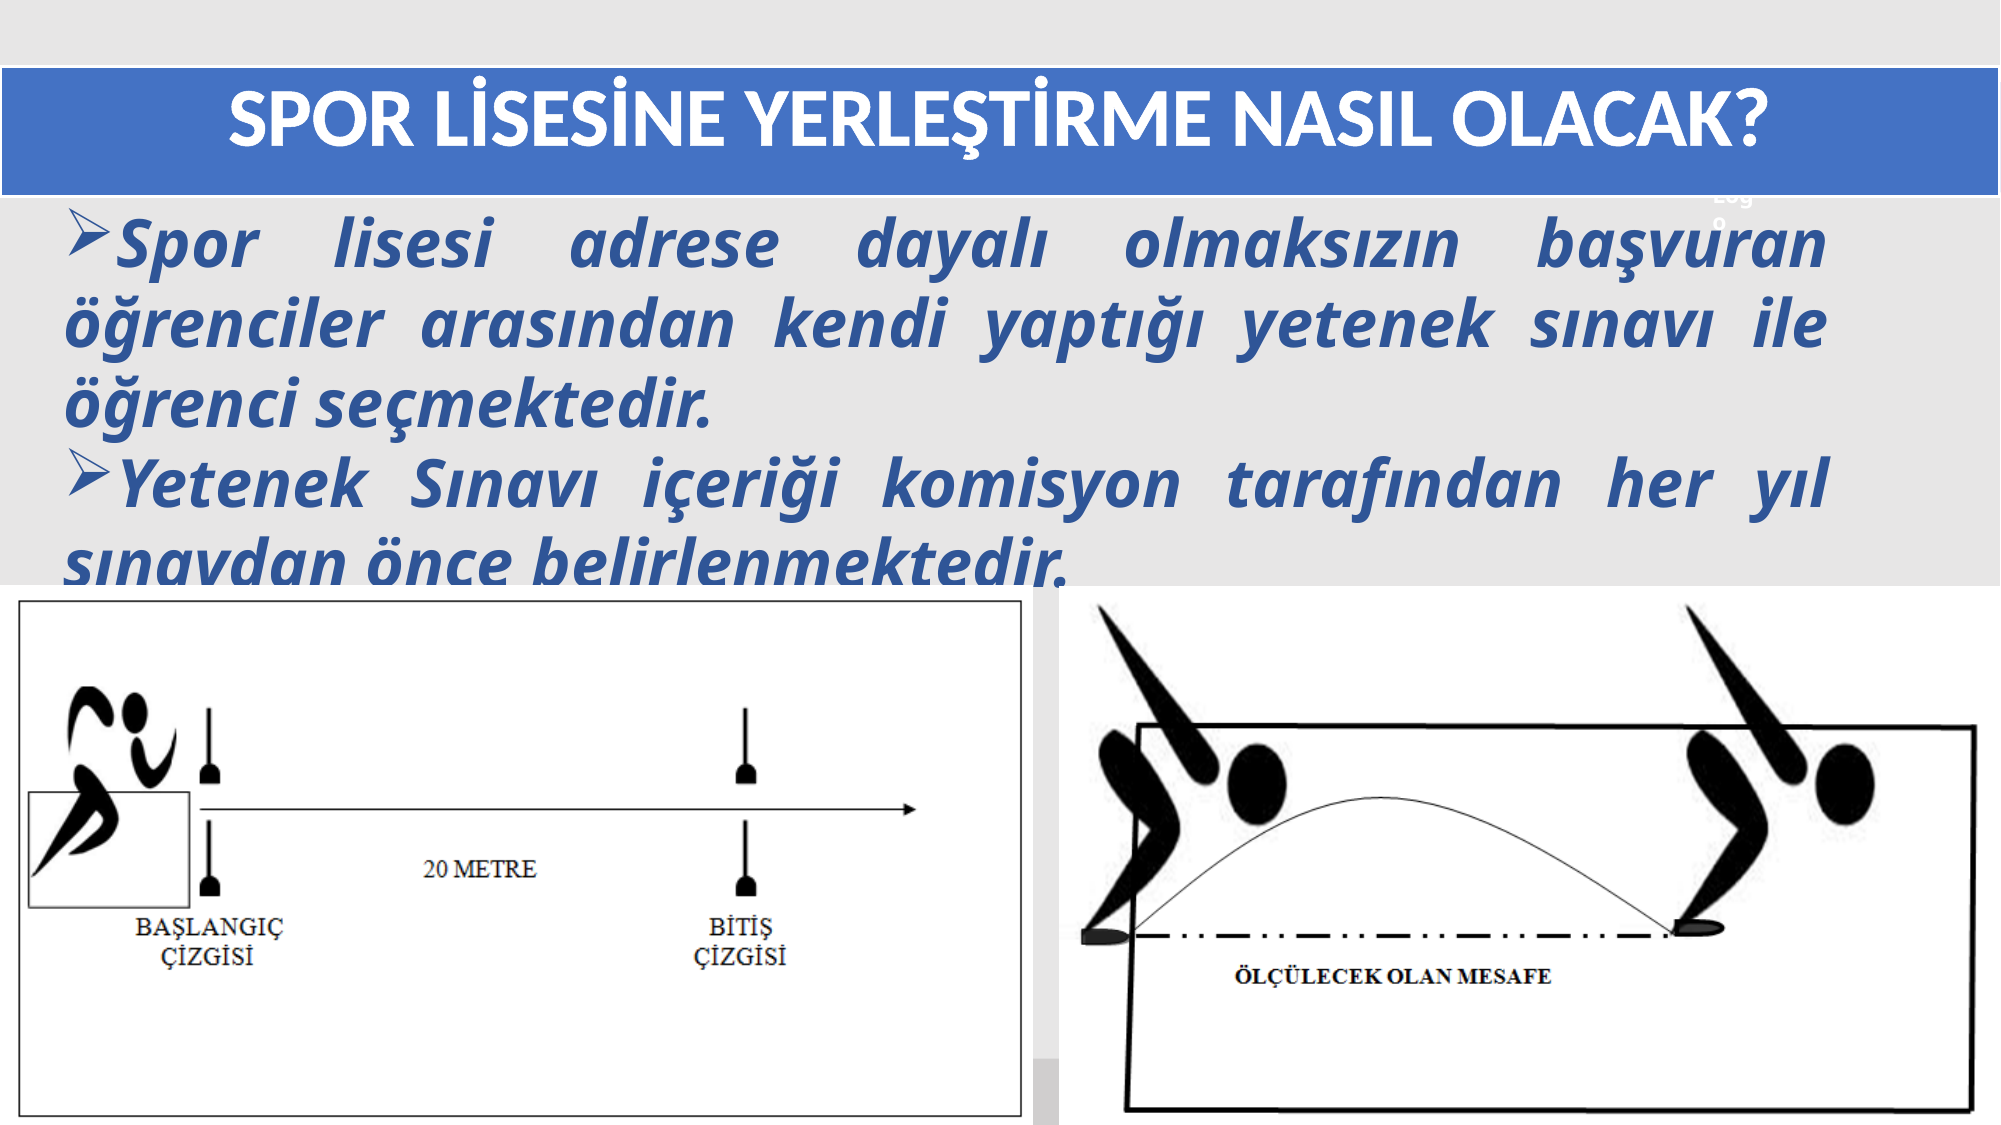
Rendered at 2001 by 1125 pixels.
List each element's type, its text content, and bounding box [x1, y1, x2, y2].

text_box Spor lisesi adrese dayalı olmaksızın başvuran öğrenciler arasından kendi yaptığı yetenek sınavı ile öğrenci seçmektedir. Yetenek Sınavı içeriği komisyon tarafından her yıl sınavdan önce belirlenmektedir. [43, 190, 1851, 701]
title SPOR LİSESİNE YERLEŞTİRME NASIL OLACAK? [0, 65, 2000, 198]
picture [1059, 586, 2000, 1125]
picture [0, 585, 1033, 1125]
